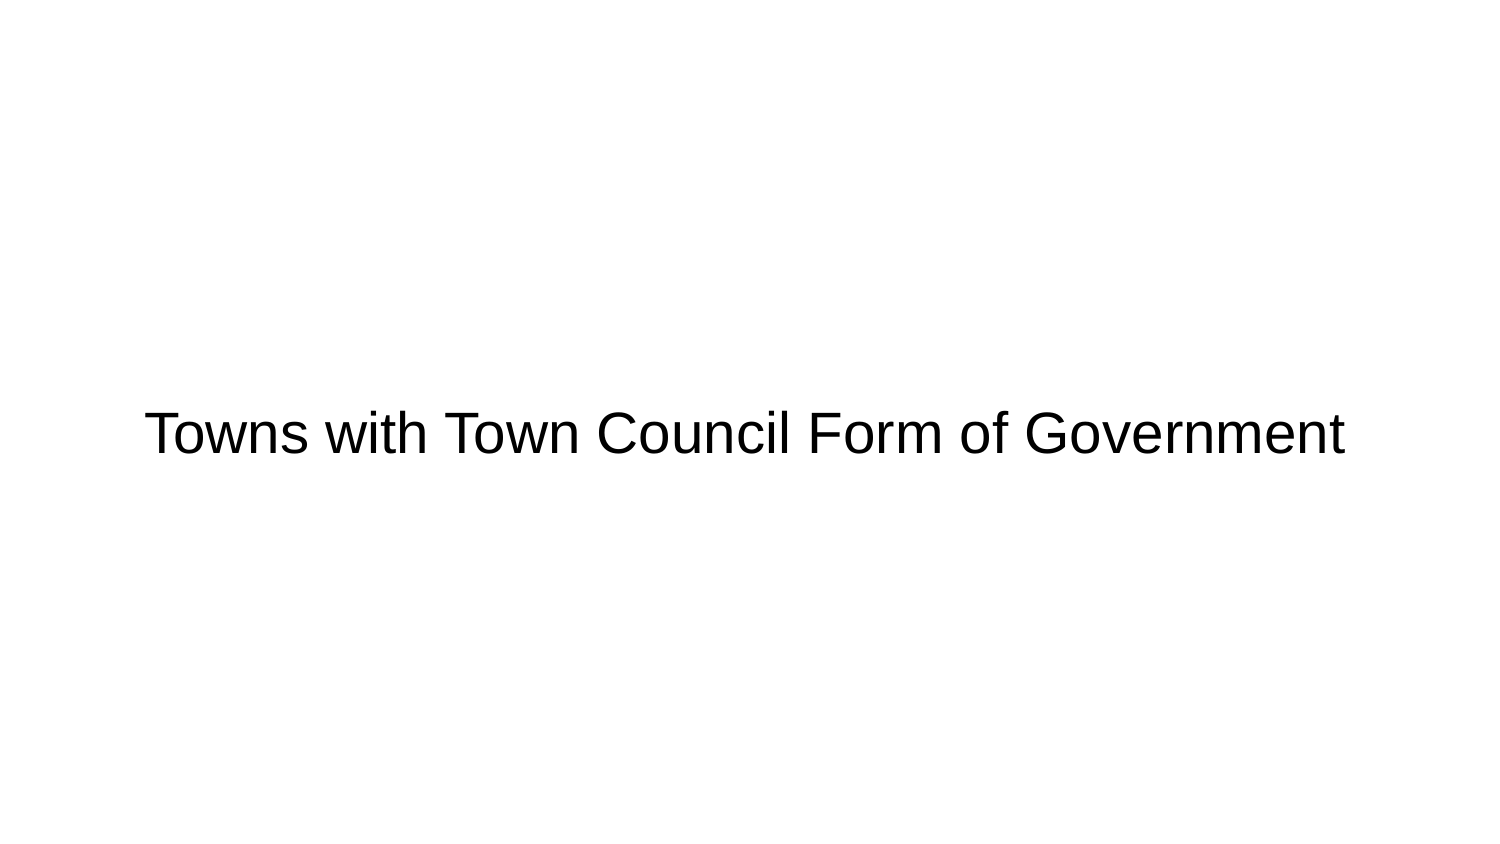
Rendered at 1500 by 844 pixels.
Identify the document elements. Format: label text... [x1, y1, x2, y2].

title Towns with Town Council Form of Government [129, 380, 1500, 475]
